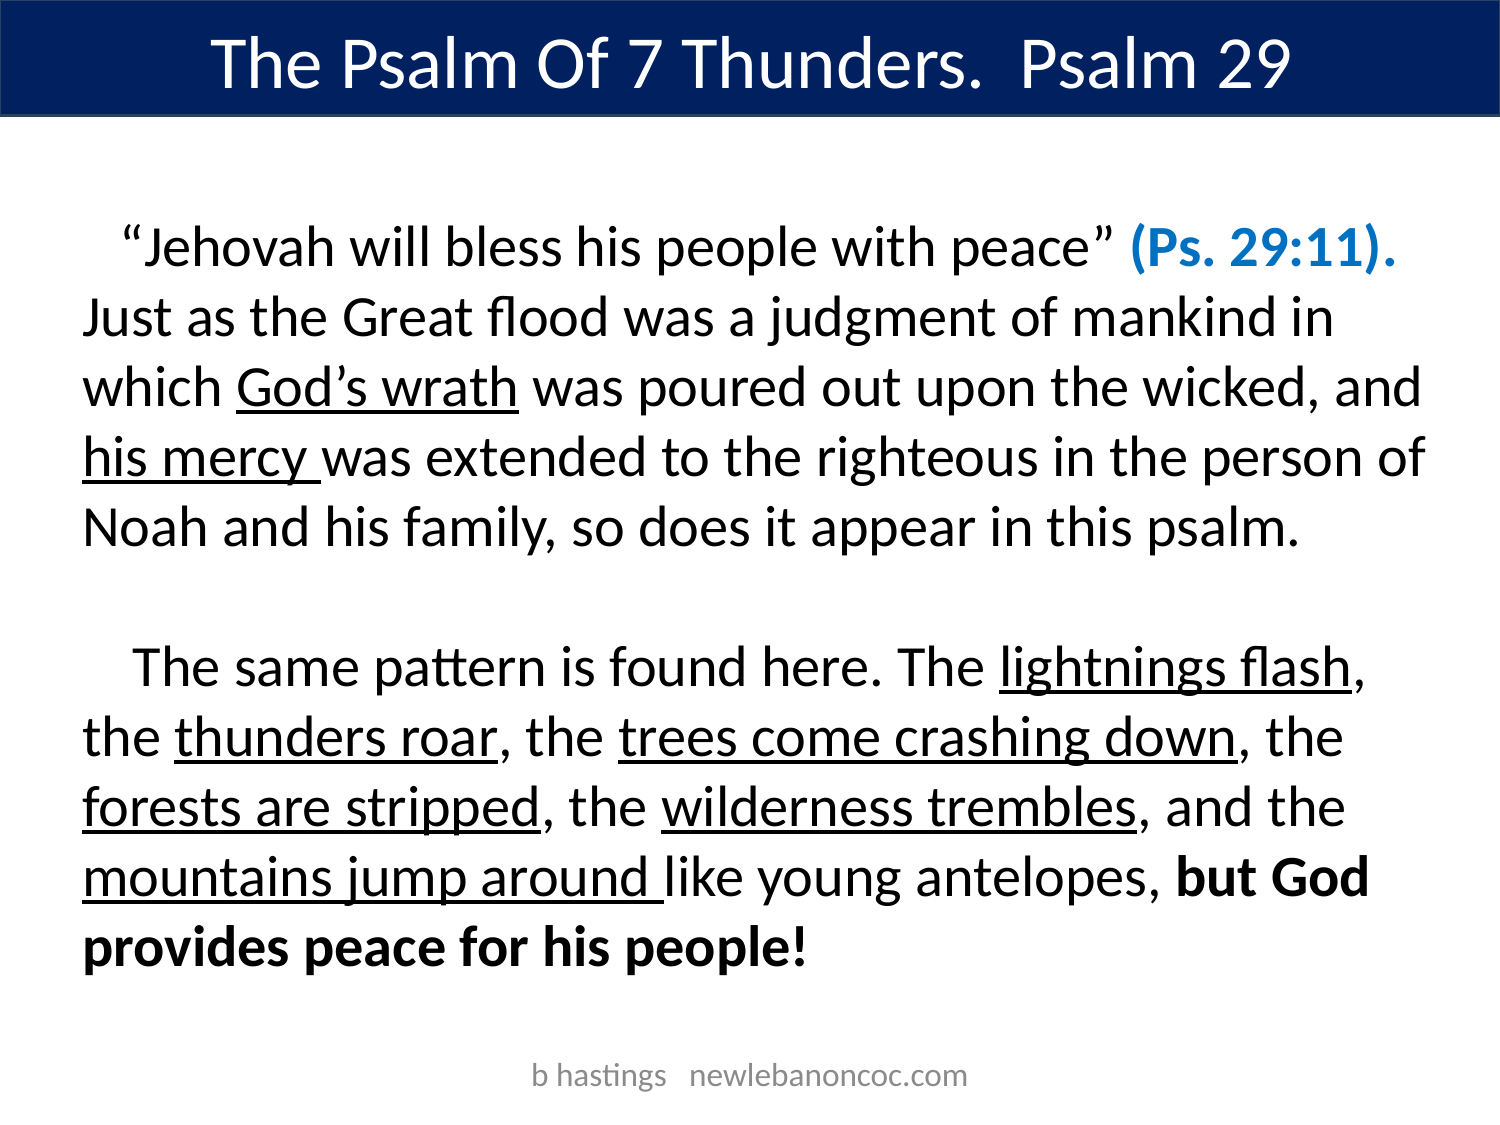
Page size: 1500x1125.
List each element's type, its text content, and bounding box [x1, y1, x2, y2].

text_box The Psalm Of 7 Thunders. Psalm 29 [3, 5, 1500, 111]
footer b hastings newlebanoncoc.com [496, 1042, 1004, 1103]
text_box [0, 0, 1500, 117]
text_box “Jehovah will bless his people with peace” (Ps. 29:11). Just as the Great flood was a judgment of mankind in which God’s wrath was poured out upon the wicked, and his mercy was extended to the righteous in the person of Noah and his family, so does it appear in this psalm. The same pattern is found here. The lightnings flash, the thunders roar, the trees come crashing down, the forests are stripped, the wilderness trembles, and the mountains jump around like young antelopes, but God provides peace for his people! [67, 200, 1473, 986]
